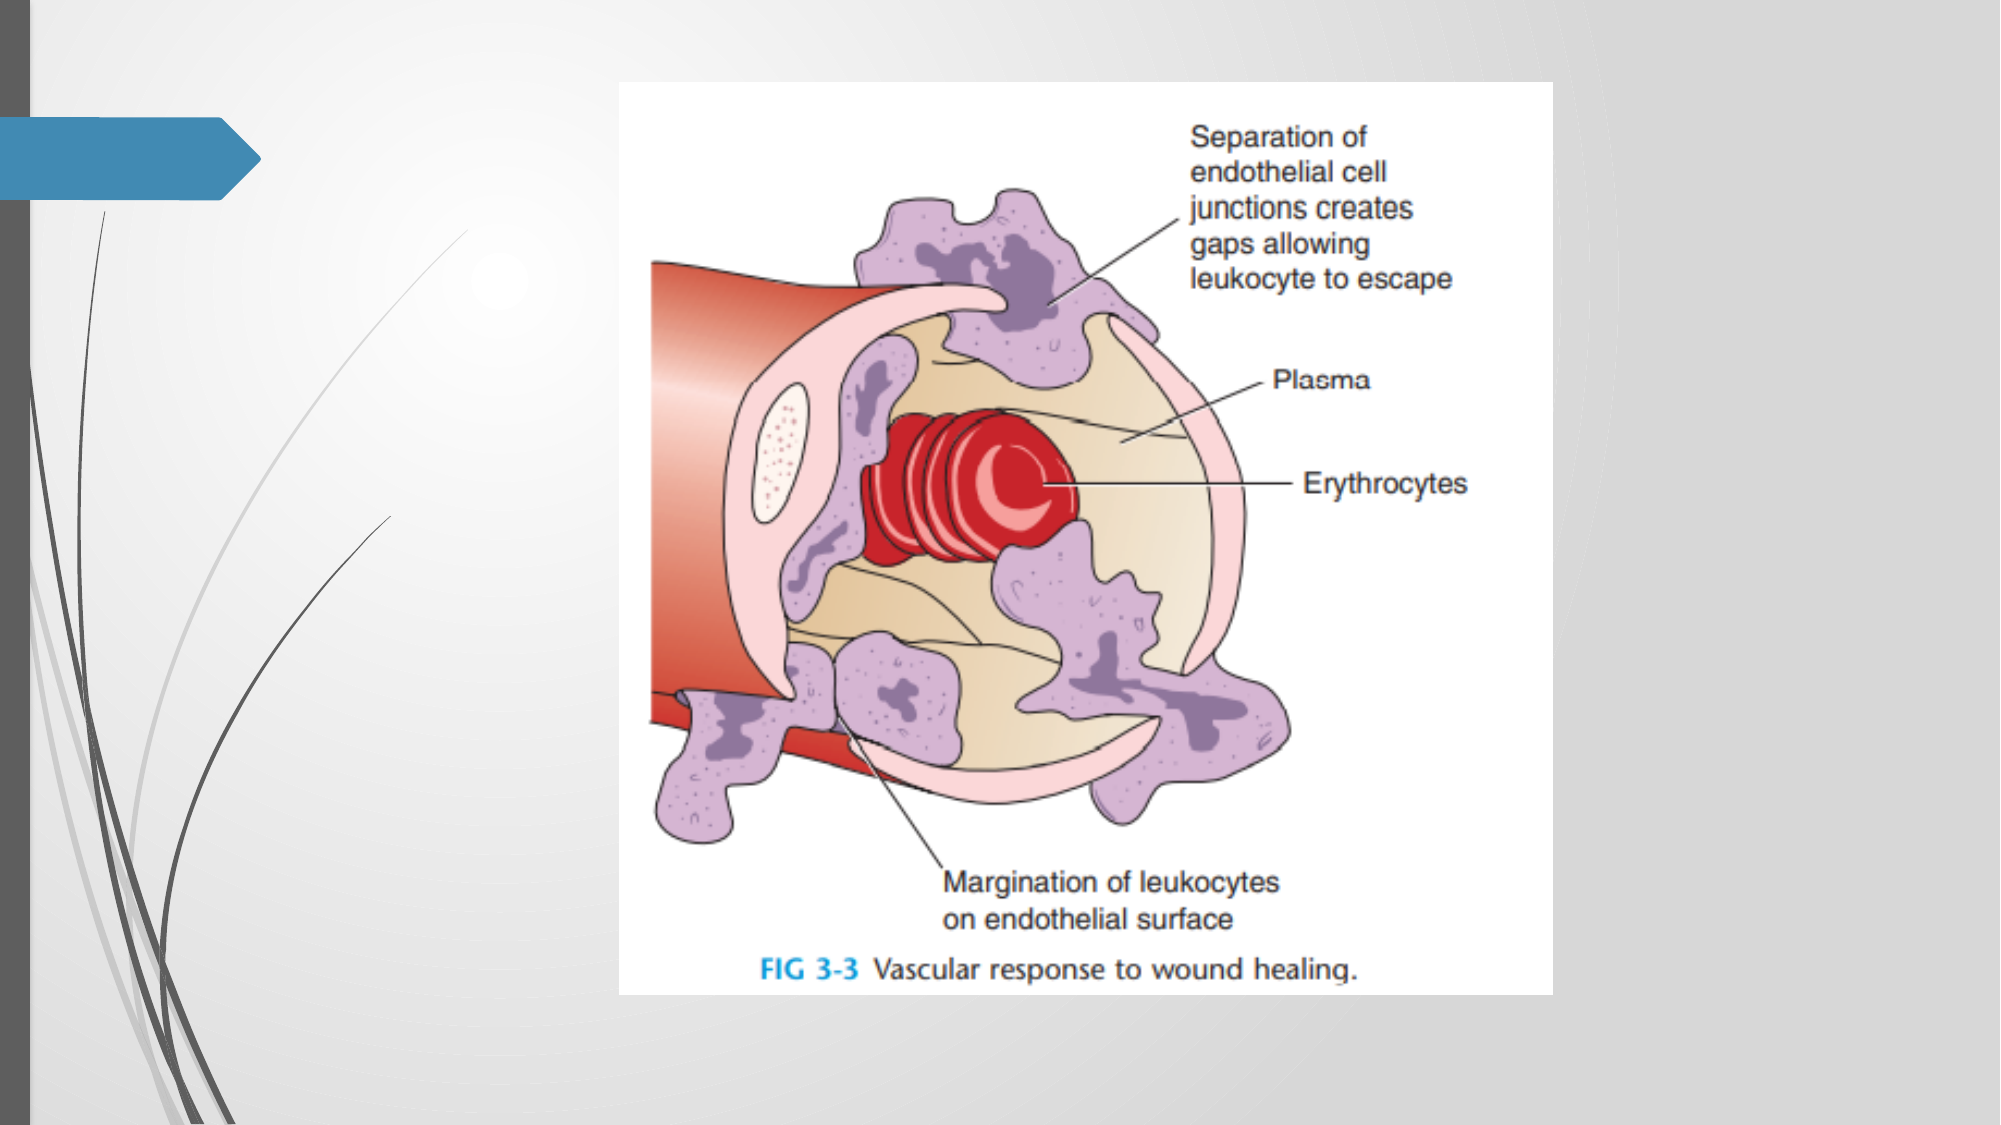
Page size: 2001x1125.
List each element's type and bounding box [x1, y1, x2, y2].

picture [619, 82, 1554, 995]
